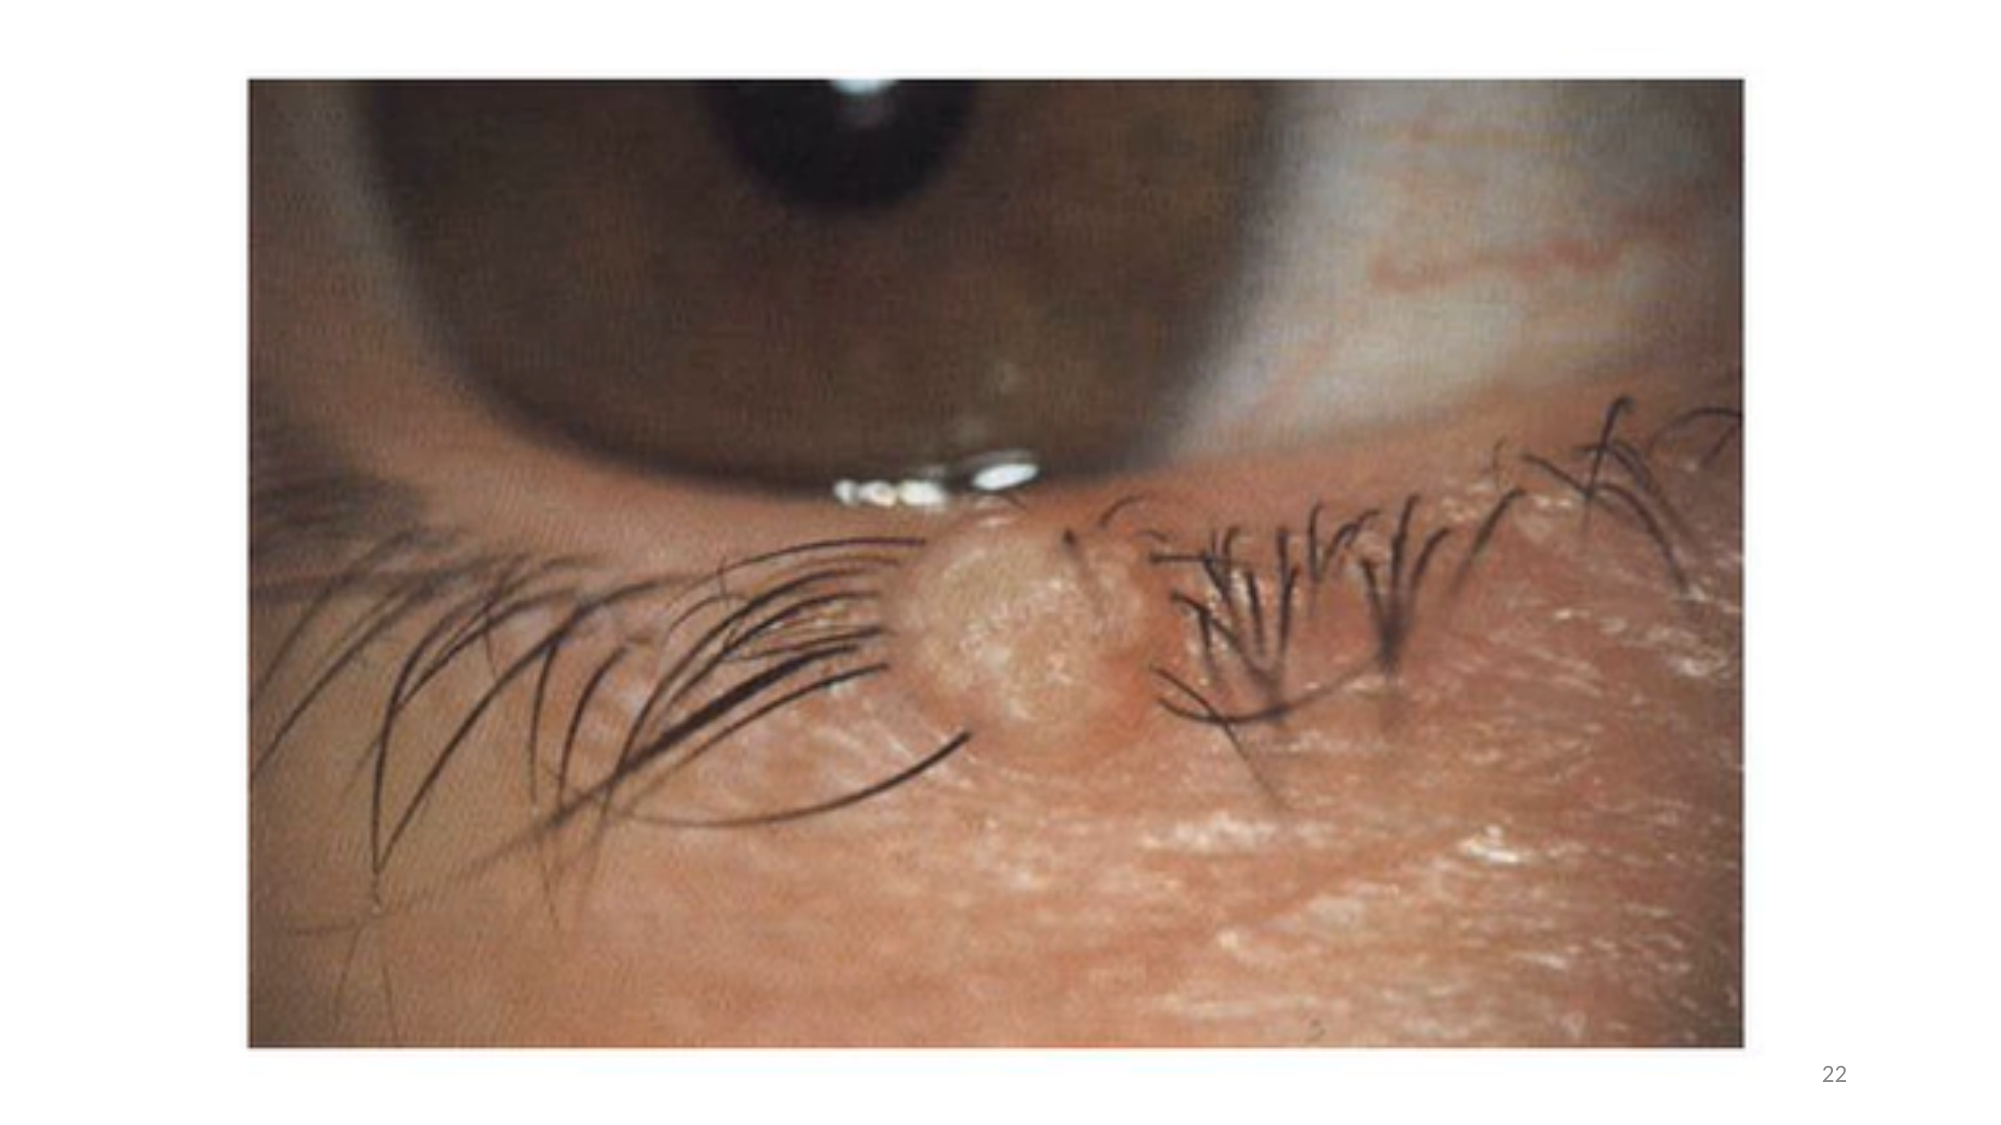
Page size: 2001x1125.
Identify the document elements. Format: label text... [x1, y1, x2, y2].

picture [221, 48, 1779, 1077]
slide_number ‹#› [1412, 1042, 1863, 1103]
